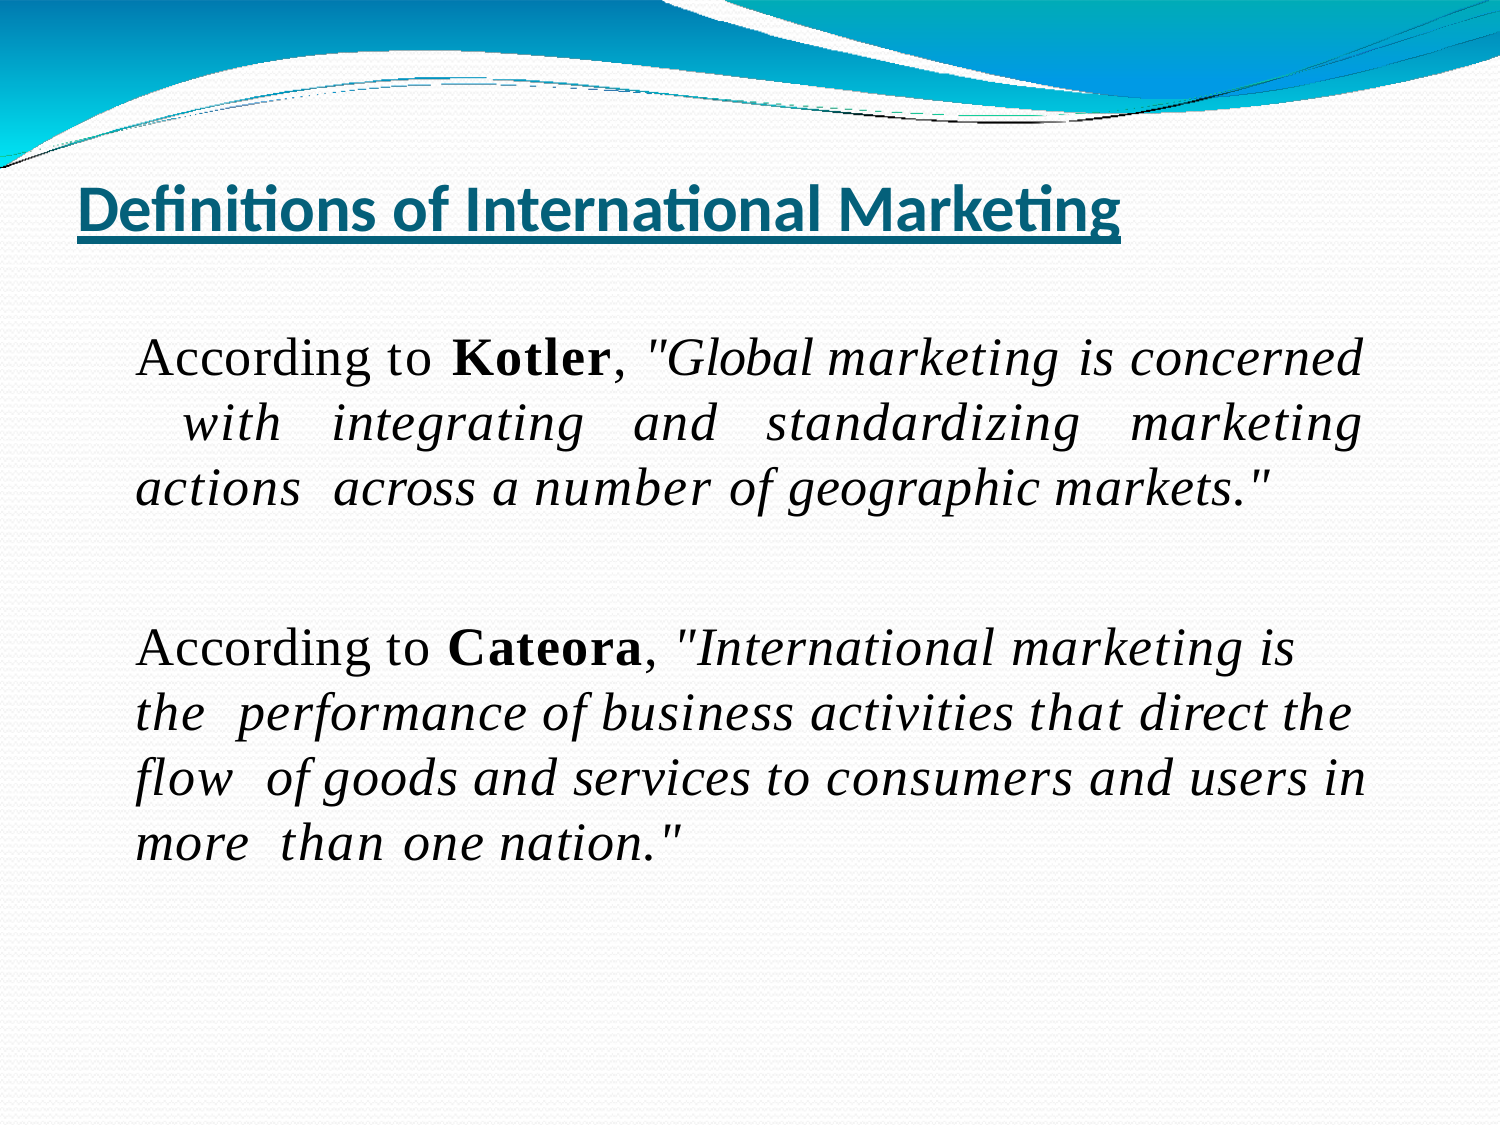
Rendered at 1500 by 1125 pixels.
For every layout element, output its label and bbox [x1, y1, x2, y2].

text_box [0, 0, 1500, 1125]
